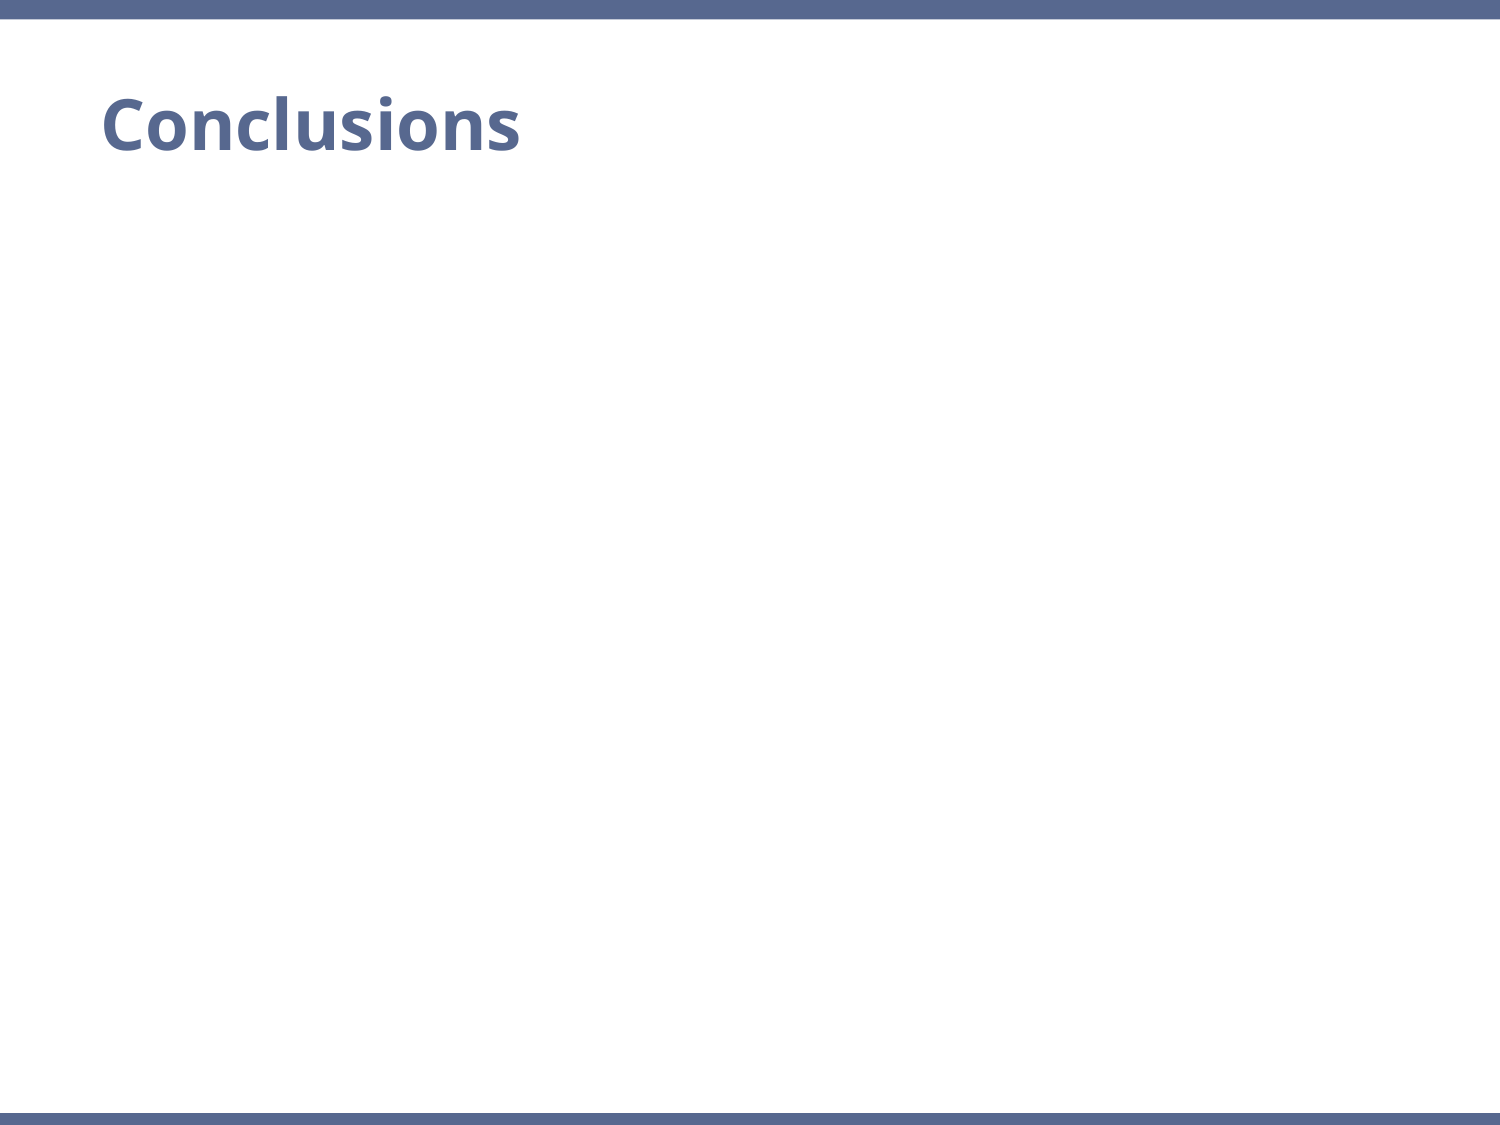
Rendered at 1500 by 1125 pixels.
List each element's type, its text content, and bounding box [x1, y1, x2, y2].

list Conclusions [85, 73, 671, 176]
